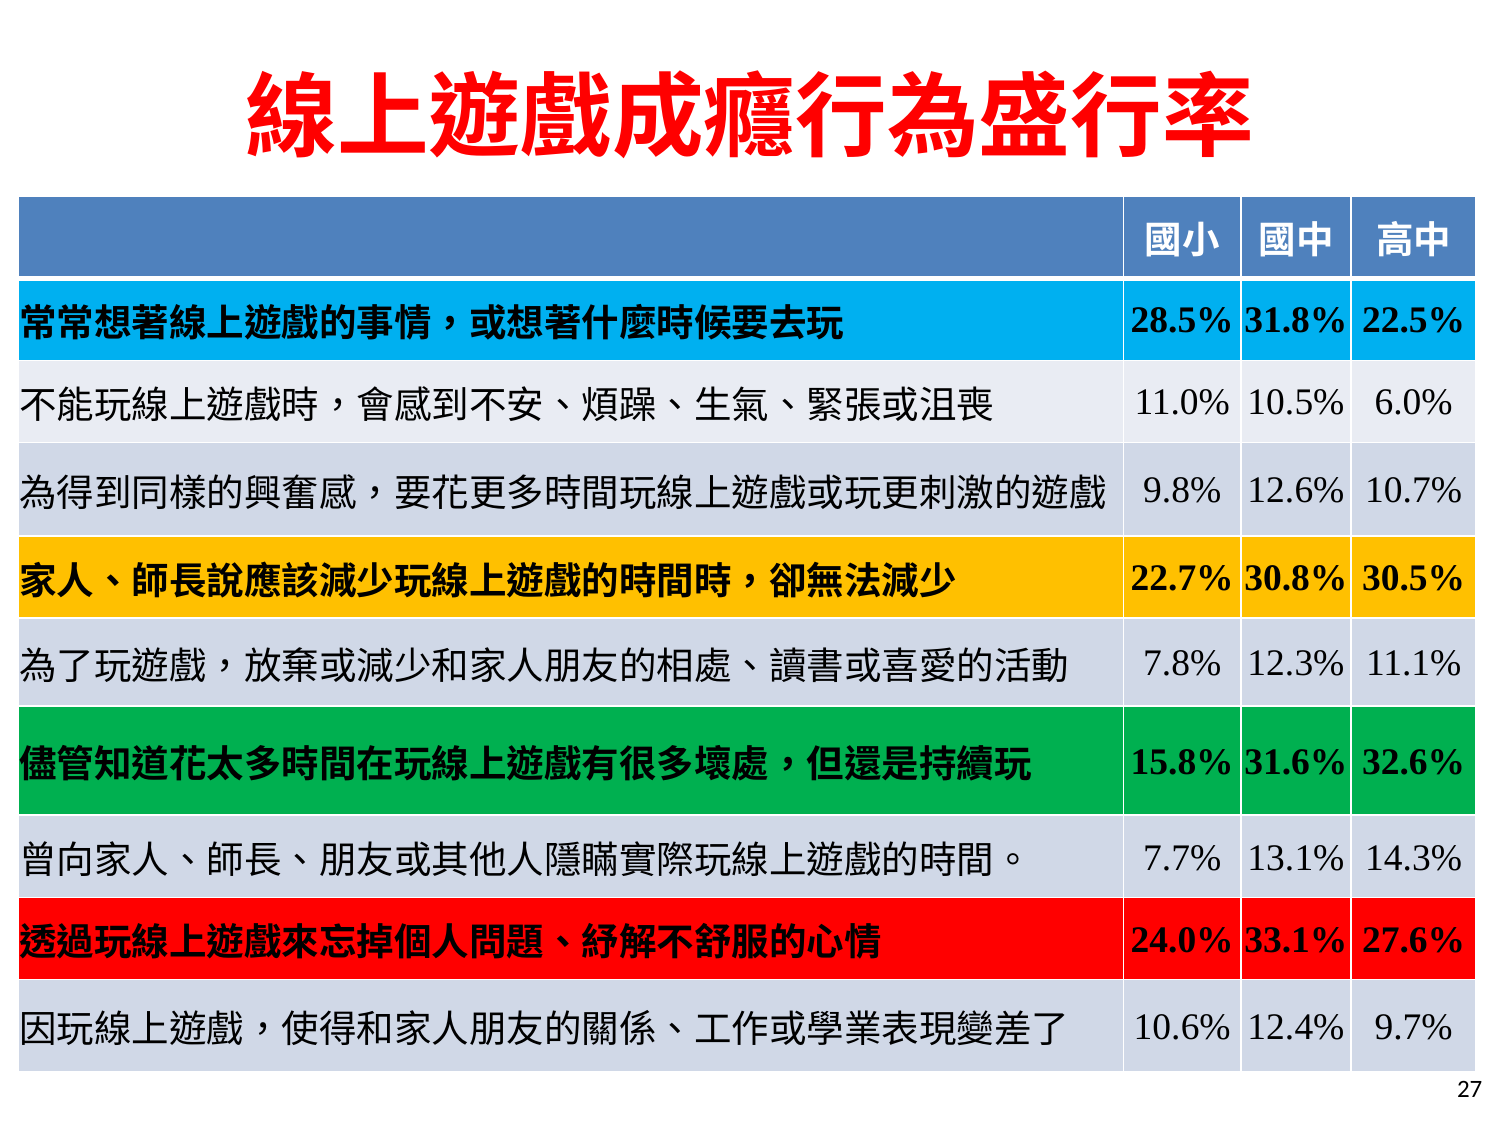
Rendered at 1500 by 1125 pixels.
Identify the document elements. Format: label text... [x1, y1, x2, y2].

table_cell 儘管知道花太多時間在玩線上遊戲有很多壞處，但還是持續玩 [19, 707, 1123, 814]
table_cell 家人、師長說應該減少玩線上遊戲的時間時，卻無法減少 [19, 537, 1123, 617]
table_cell 12.3% [1242, 619, 1350, 705]
table_cell 為得到同樣的興奮感，要花更多時間玩線上遊戲或玩更刺激的遊戲 [19, 443, 1123, 535]
table_cell 9.8% [1124, 443, 1240, 535]
table_cell 31.6% [1242, 707, 1350, 814]
table_cell 常常想著線上遊戲的事情，或想著什麼時候要去玩 [19, 281, 1123, 360]
table_cell 9.7% [1352, 980, 1475, 1065]
slide_number 27 [1147, 1065, 1498, 1125]
table_cell 30.8% [1242, 537, 1350, 617]
table_cell 12.4% [1242, 980, 1350, 1065]
table_cell 11.1% [1352, 619, 1475, 705]
table_cell 22.7% [1124, 537, 1240, 617]
table_cell 15.8% [1124, 707, 1240, 814]
table_header 高中 [1352, 197, 1475, 276]
table_header 國中 [1242, 207, 1350, 276]
table_cell 10.7% [1352, 443, 1475, 535]
table_cell 13.1% [1242, 816, 1350, 897]
table_cell 11.0% [1124, 361, 1240, 442]
table_cell 22.5% [1352, 281, 1475, 360]
table_cell 24.0% [1124, 898, 1240, 979]
table_cell 33.1% [1242, 898, 1350, 979]
table_cell 32.6% [1352, 707, 1475, 814]
table_cell 27.6% [1352, 898, 1475, 979]
table_cell 7.8% [1124, 619, 1240, 705]
table_cell 30.5% [1352, 537, 1475, 617]
table_cell 12.6% [1242, 443, 1350, 535]
title 線上遊戲成癮行為盛行率 [75, 19, 1425, 207]
table_cell 10.5% [1242, 361, 1350, 442]
table_cell 為了玩遊戲，放棄或減少和家人朋友的相處、讀書或喜愛的活動 [19, 619, 1123, 705]
table_cell 因玩線上遊戲，使得和家人朋友的關係、工作或學業表現變差了 [19, 980, 1123, 1071]
table_cell 曾向家人、師長、朋友或其他人隱瞞實際玩線上遊戲的時間。 [19, 816, 1123, 897]
table_cell 6.0% [1352, 361, 1475, 442]
table_cell 不能玩線上遊戲時，會感到不安、煩躁、生氣、緊張或沮喪 [19, 361, 1123, 442]
table_cell 14.3% [1352, 816, 1475, 897]
table_cell 10.6% [1124, 980, 1240, 1071]
table_header [19, 197, 1123, 276]
table_cell 7.7% [1124, 816, 1240, 897]
table_cell 31.8% [1242, 281, 1350, 360]
table_cell 透過玩線上遊戲來忘掉個人問題、紓解不舒服的心情 [19, 898, 1123, 979]
table_header 國小 [1124, 207, 1240, 276]
table_cell 28.5% [1124, 281, 1240, 360]
